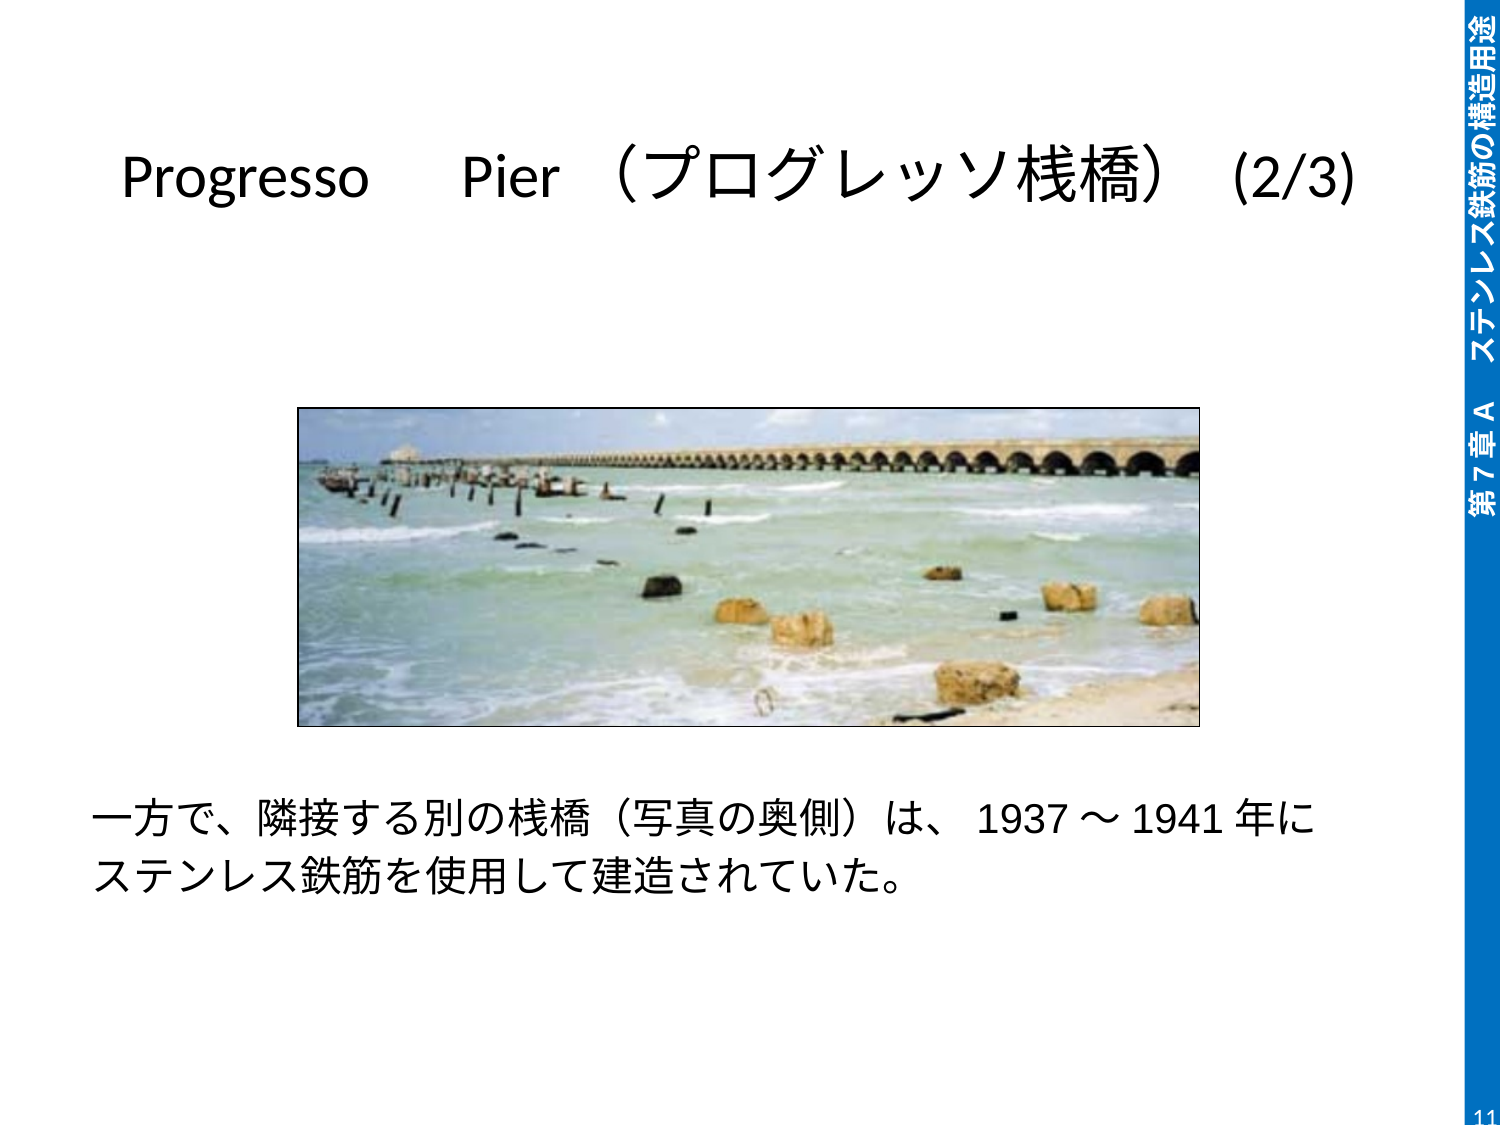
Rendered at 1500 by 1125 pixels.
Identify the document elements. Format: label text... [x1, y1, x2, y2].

text_box 一方で、隣接する別の桟橋（写真の奥側）は、1937～1941年に ステンレス鉄筋を使用して建造されていた。 [76, 783, 1412, 1035]
picture [298, 408, 1200, 727]
title Progresso Pier（プログレッソ桟橋） (2/3) [95, 90, 1384, 256]
